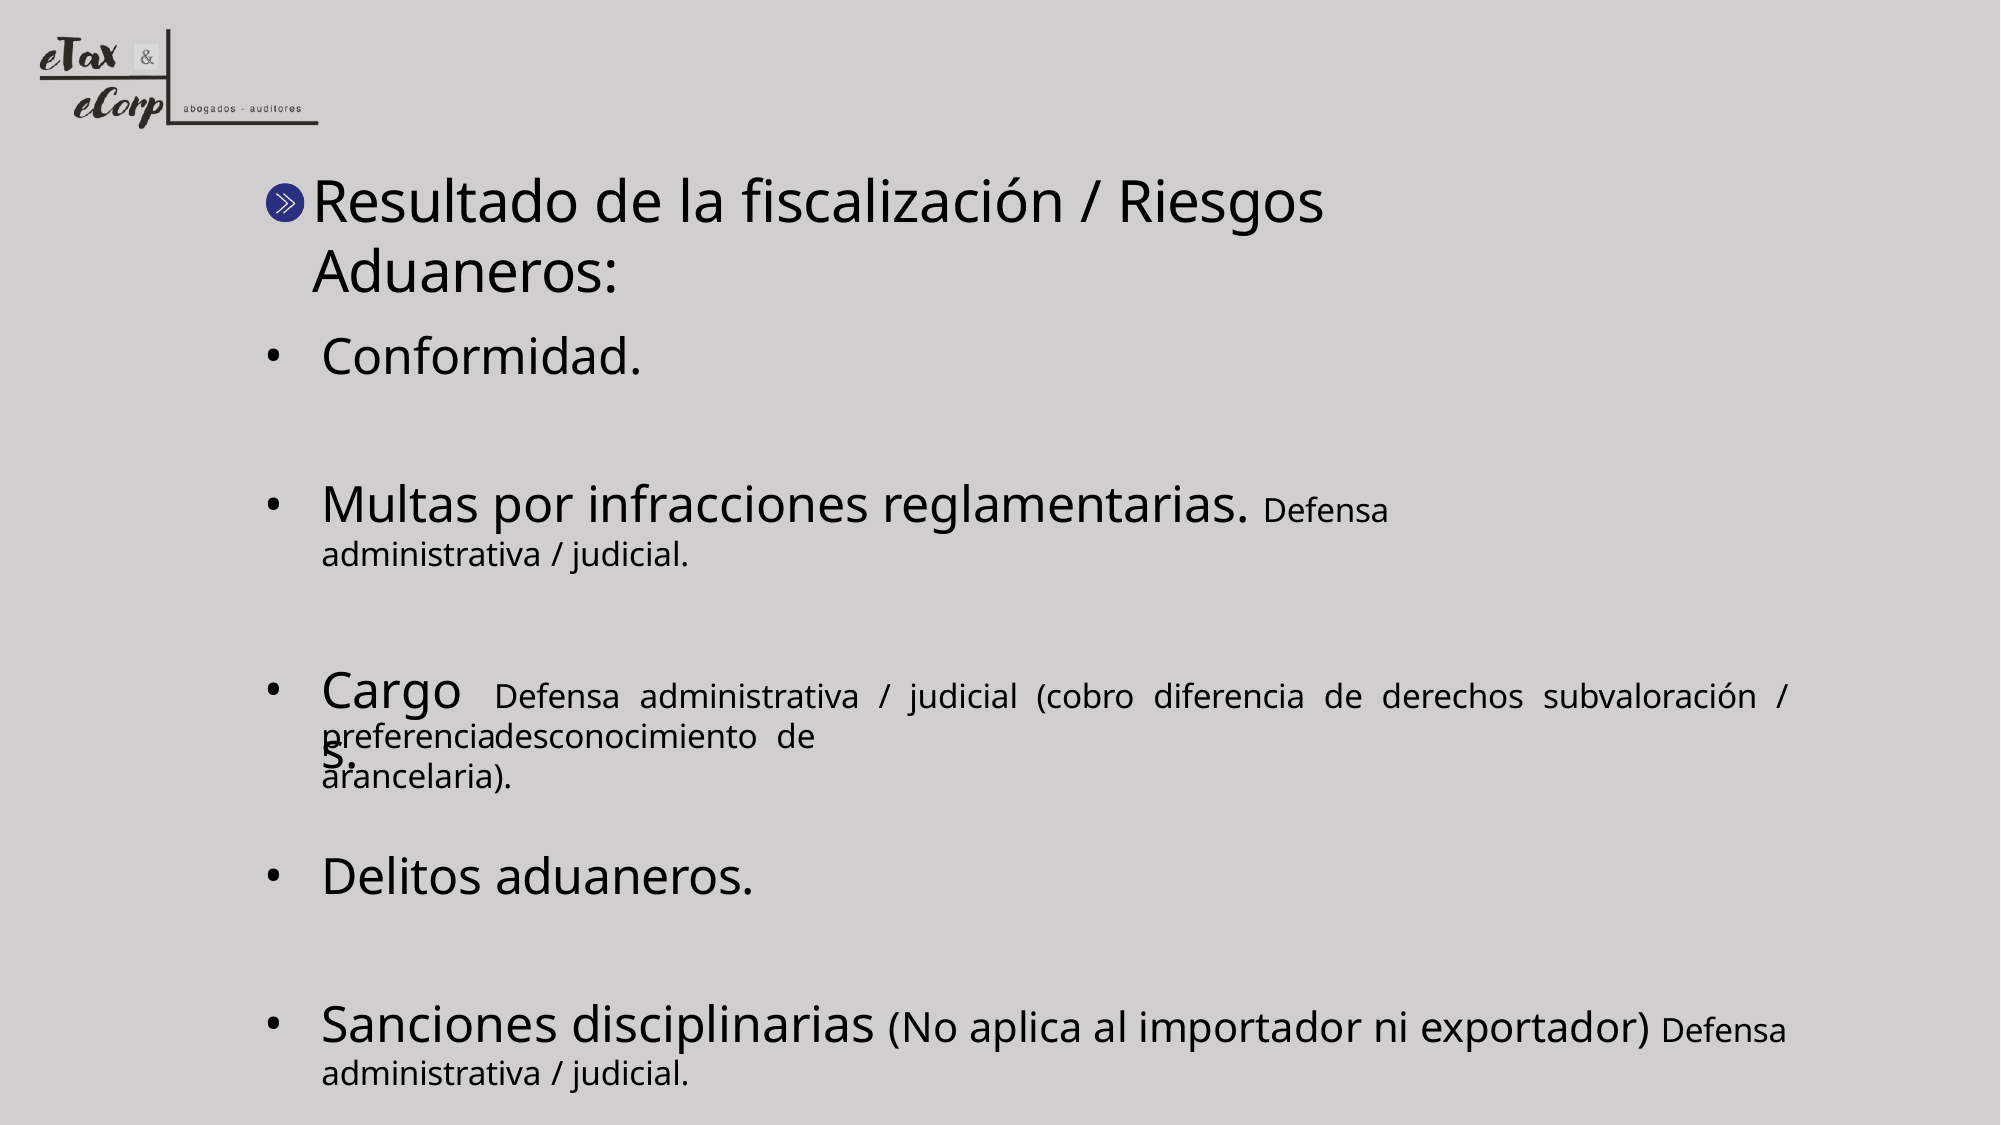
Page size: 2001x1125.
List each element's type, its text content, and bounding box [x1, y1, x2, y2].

title Resultado de la fiscalización / Riesgos Aduaneros: [309, 162, 1447, 322]
text_box preferencia arancelaria). [319, 713, 649, 796]
text_box Conformidad. Multas por infracciones reglamentarias. Defensa administrativa / judicial. [262, 322, 1561, 573]
text_box Defensa administrativa / judicial (cobro diferencia de derechos subvaloración / desconocimiento de [492, 673, 1923, 755]
text_box Cargos. [262, 656, 471, 779]
picture [264, 182, 305, 224]
text_box Delitos aduaneros. Sanciones disciplinarias (No aplica al importador ni exportador) Defensa administrativa / judicial. [262, 842, 1898, 1093]
picture [24, 3, 332, 155]
